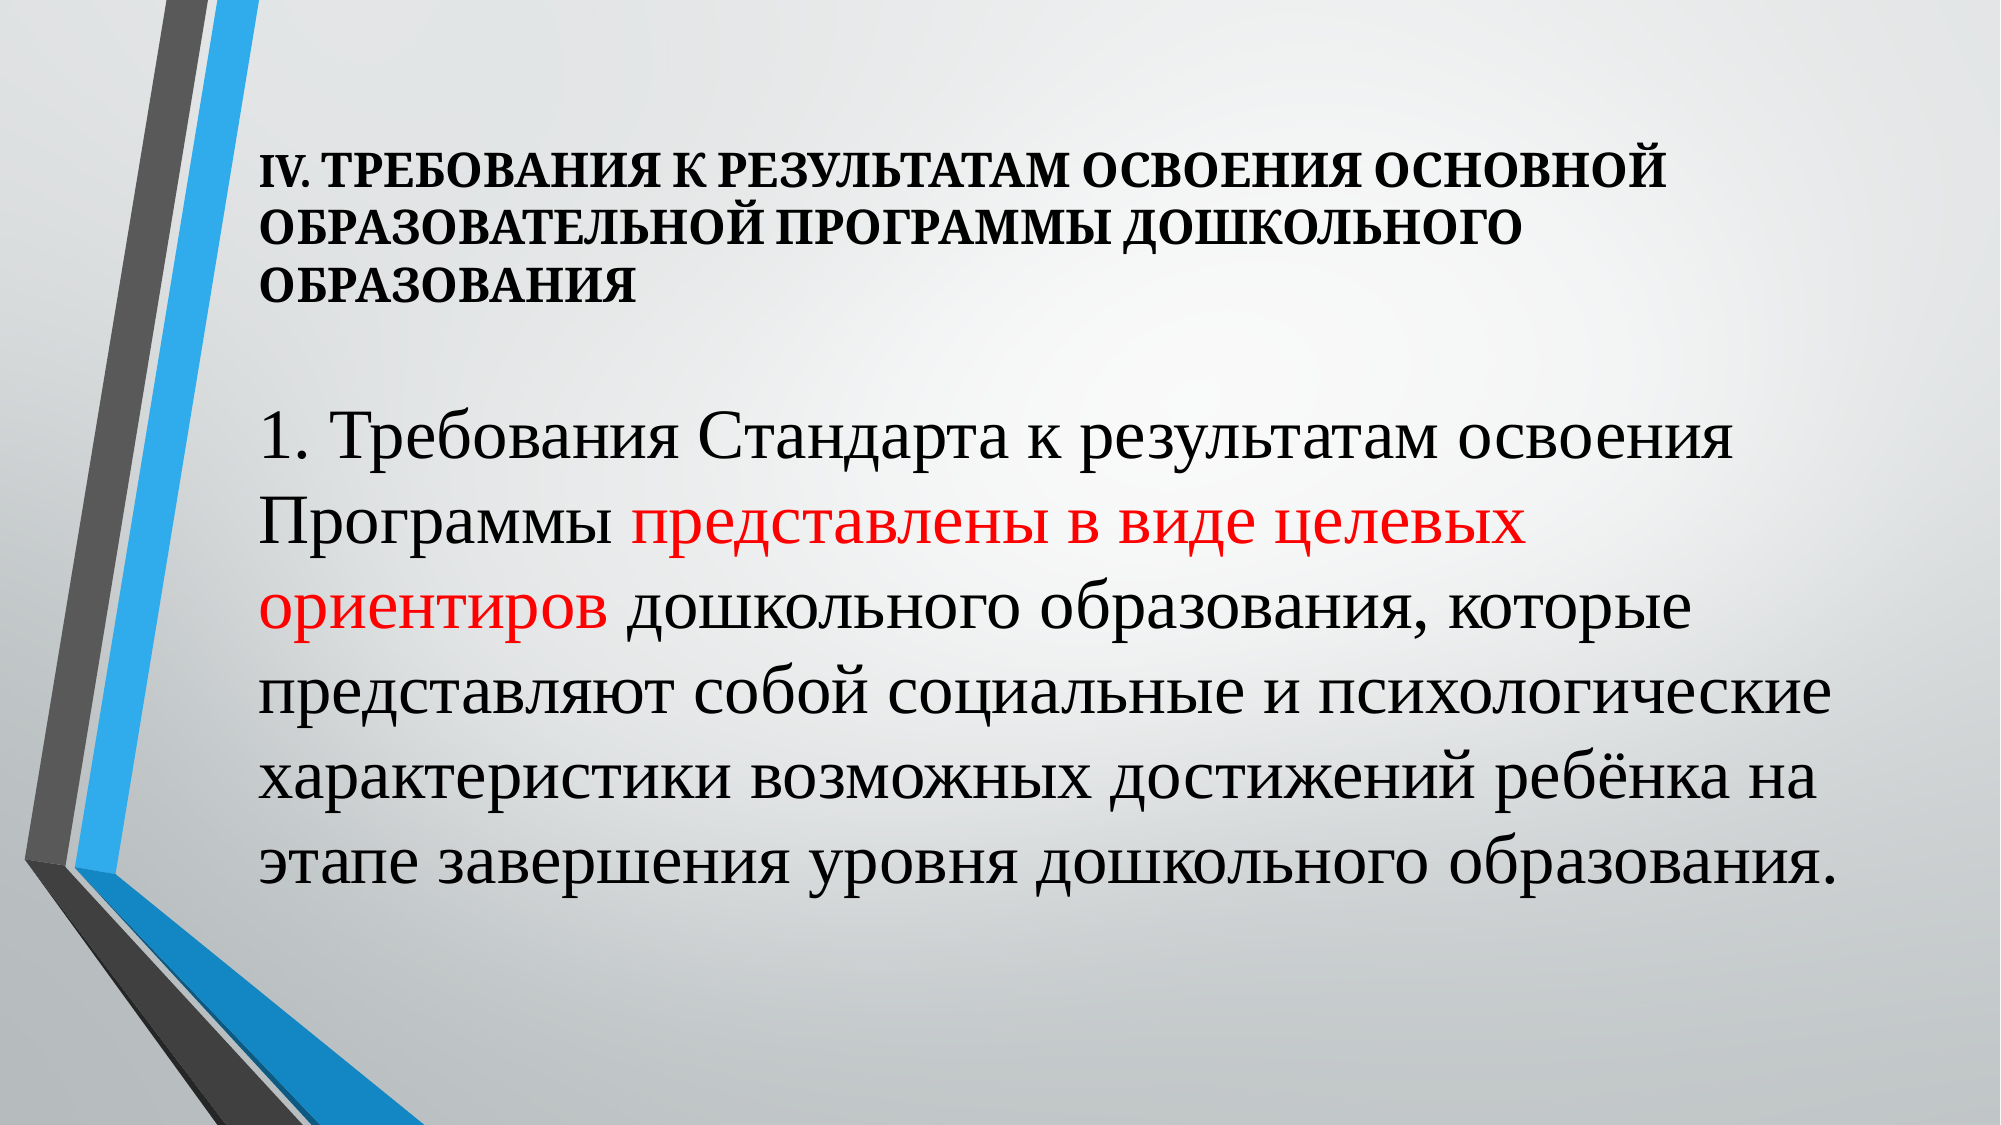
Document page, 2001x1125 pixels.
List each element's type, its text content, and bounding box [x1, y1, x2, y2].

title IV. ТРЕБОВАНИЯ К РЕЗУЛЬТАТАМ ОСВОЕНИЯ ОСНОВНОЙ ОБРАЗОВАТЕЛЬНОЙ ПРОГРАММЫ ДОШКОЛЬНОГО ОБРАЗОВАНИЯ 1. Требования Стандарта к результатам освоения Программы представлены в виде целевых ориентиров дошкольного образования, которые представляют собой социальные и психологические характеристики возможных достижений ребёнка на этапе завершения уровня дошкольного образования. [243, 112, 1887, 1103]
